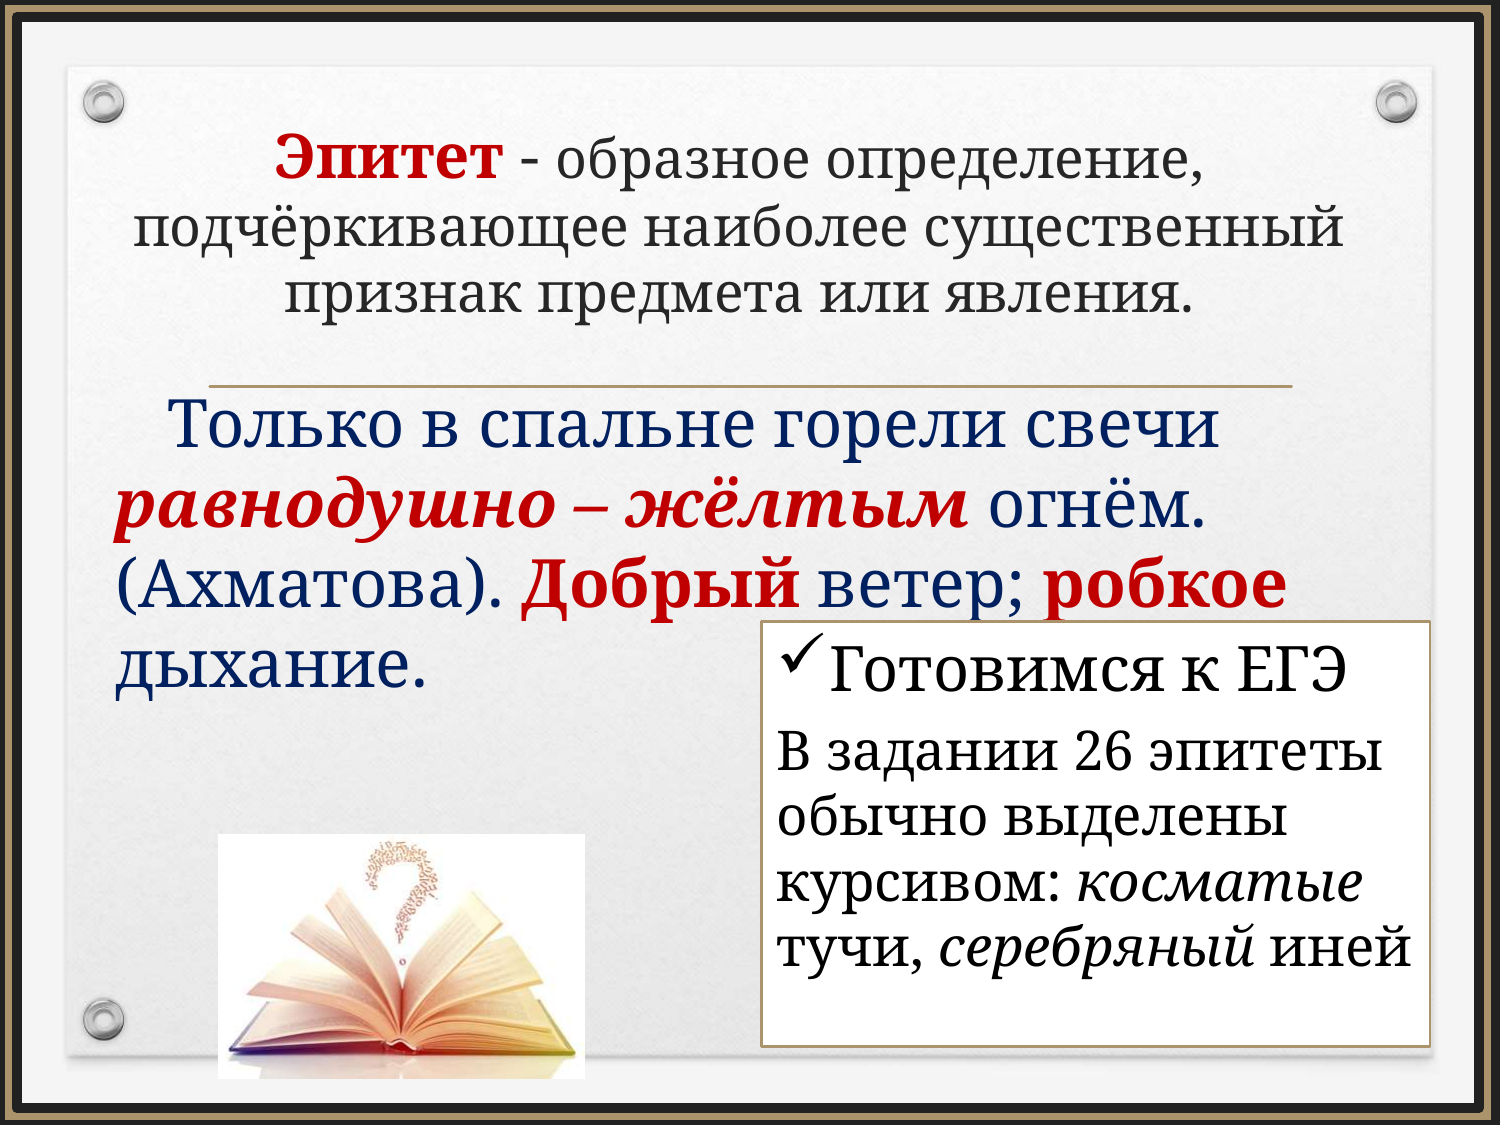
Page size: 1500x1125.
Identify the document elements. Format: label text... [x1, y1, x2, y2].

text_box Готовимся к ЕГЭ В задании 26 эпитеты обычно выделены курсивом: косматые тучи, серебряный иней [760, 620, 1431, 1048]
list Только в спальне горели свечи равнодушно – жёлтым огнём. (Ахматова). Добрый ветер; робкое дыхание. [100, 373, 1459, 1005]
title Эпитет - образное определение, подчёркивающее наиболее существенный признак предмета или явления. [64, 109, 1415, 332]
picture [22, 22, 1474, 1103]
